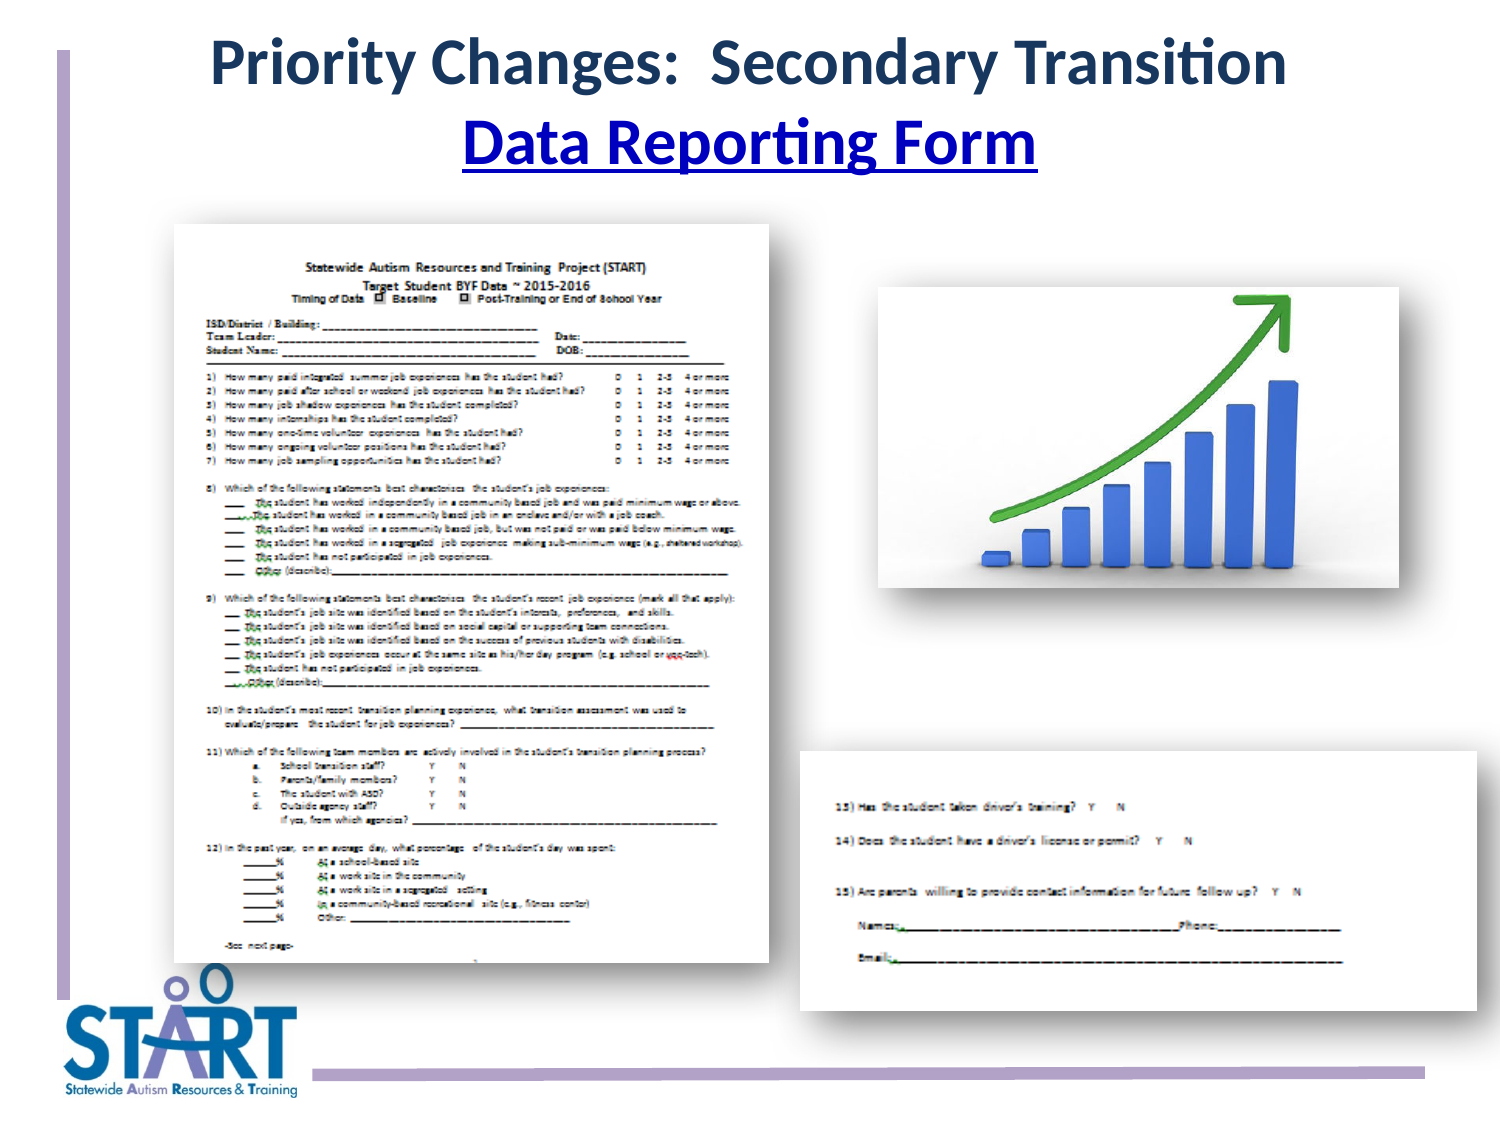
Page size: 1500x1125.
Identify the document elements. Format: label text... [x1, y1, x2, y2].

picture [63, 224, 770, 1098]
picture [799, 751, 1478, 1011]
title Priority Changes: Secondary Transition Data Reporting Form [75, 45, 1425, 150]
picture [877, 287, 1399, 588]
